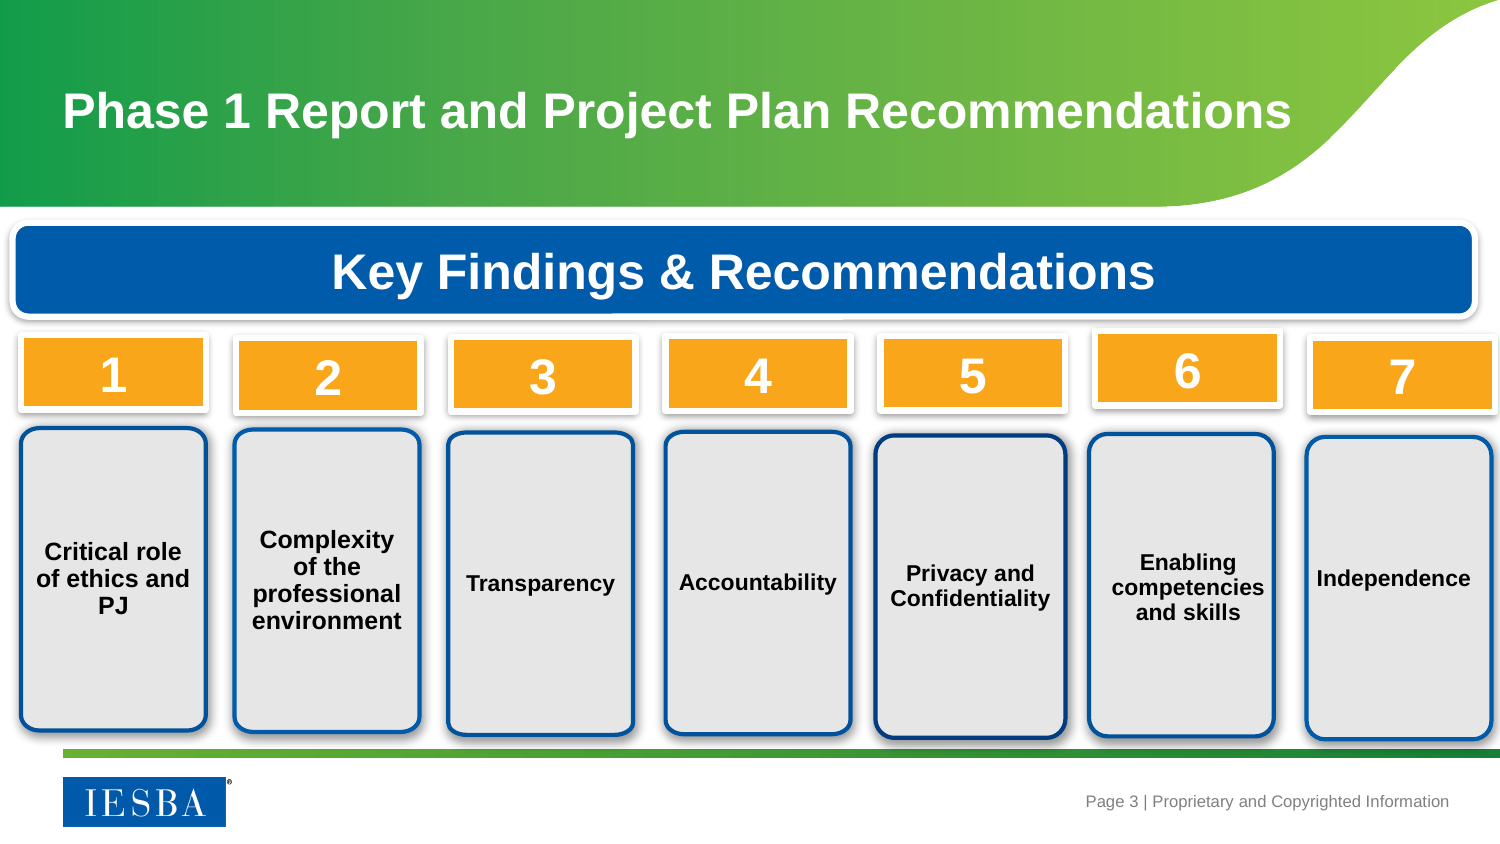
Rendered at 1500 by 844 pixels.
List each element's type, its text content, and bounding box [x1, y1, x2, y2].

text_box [1301, 436, 1492, 740]
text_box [1088, 433, 1279, 737]
text_box Privacy and Confidentiality [873, 433, 1068, 740]
text_box Key Findings & Recommendations [9, 219, 1479, 320]
text_box Transparency [446, 430, 636, 737]
text_box 2 [233, 335, 424, 416]
text_box 1 [18, 332, 209, 413]
picture [0, 0, 1500, 207]
text_box 6 [1092, 328, 1283, 409]
text_box 4 [662, 333, 854, 414]
text_box Complexity of the professional environment [232, 427, 422, 735]
text_box Accountability [663, 429, 853, 737]
text_box 3 [448, 334, 639, 415]
title Phase 1 Report and Project Plan Recommendations [62, 75, 1327, 142]
text_box 5 [877, 333, 1068, 414]
text_box 7 [1307, 334, 1498, 415]
picture [63, 777, 232, 827]
text_box Critical role of ethics and PJ [18, 425, 208, 733]
